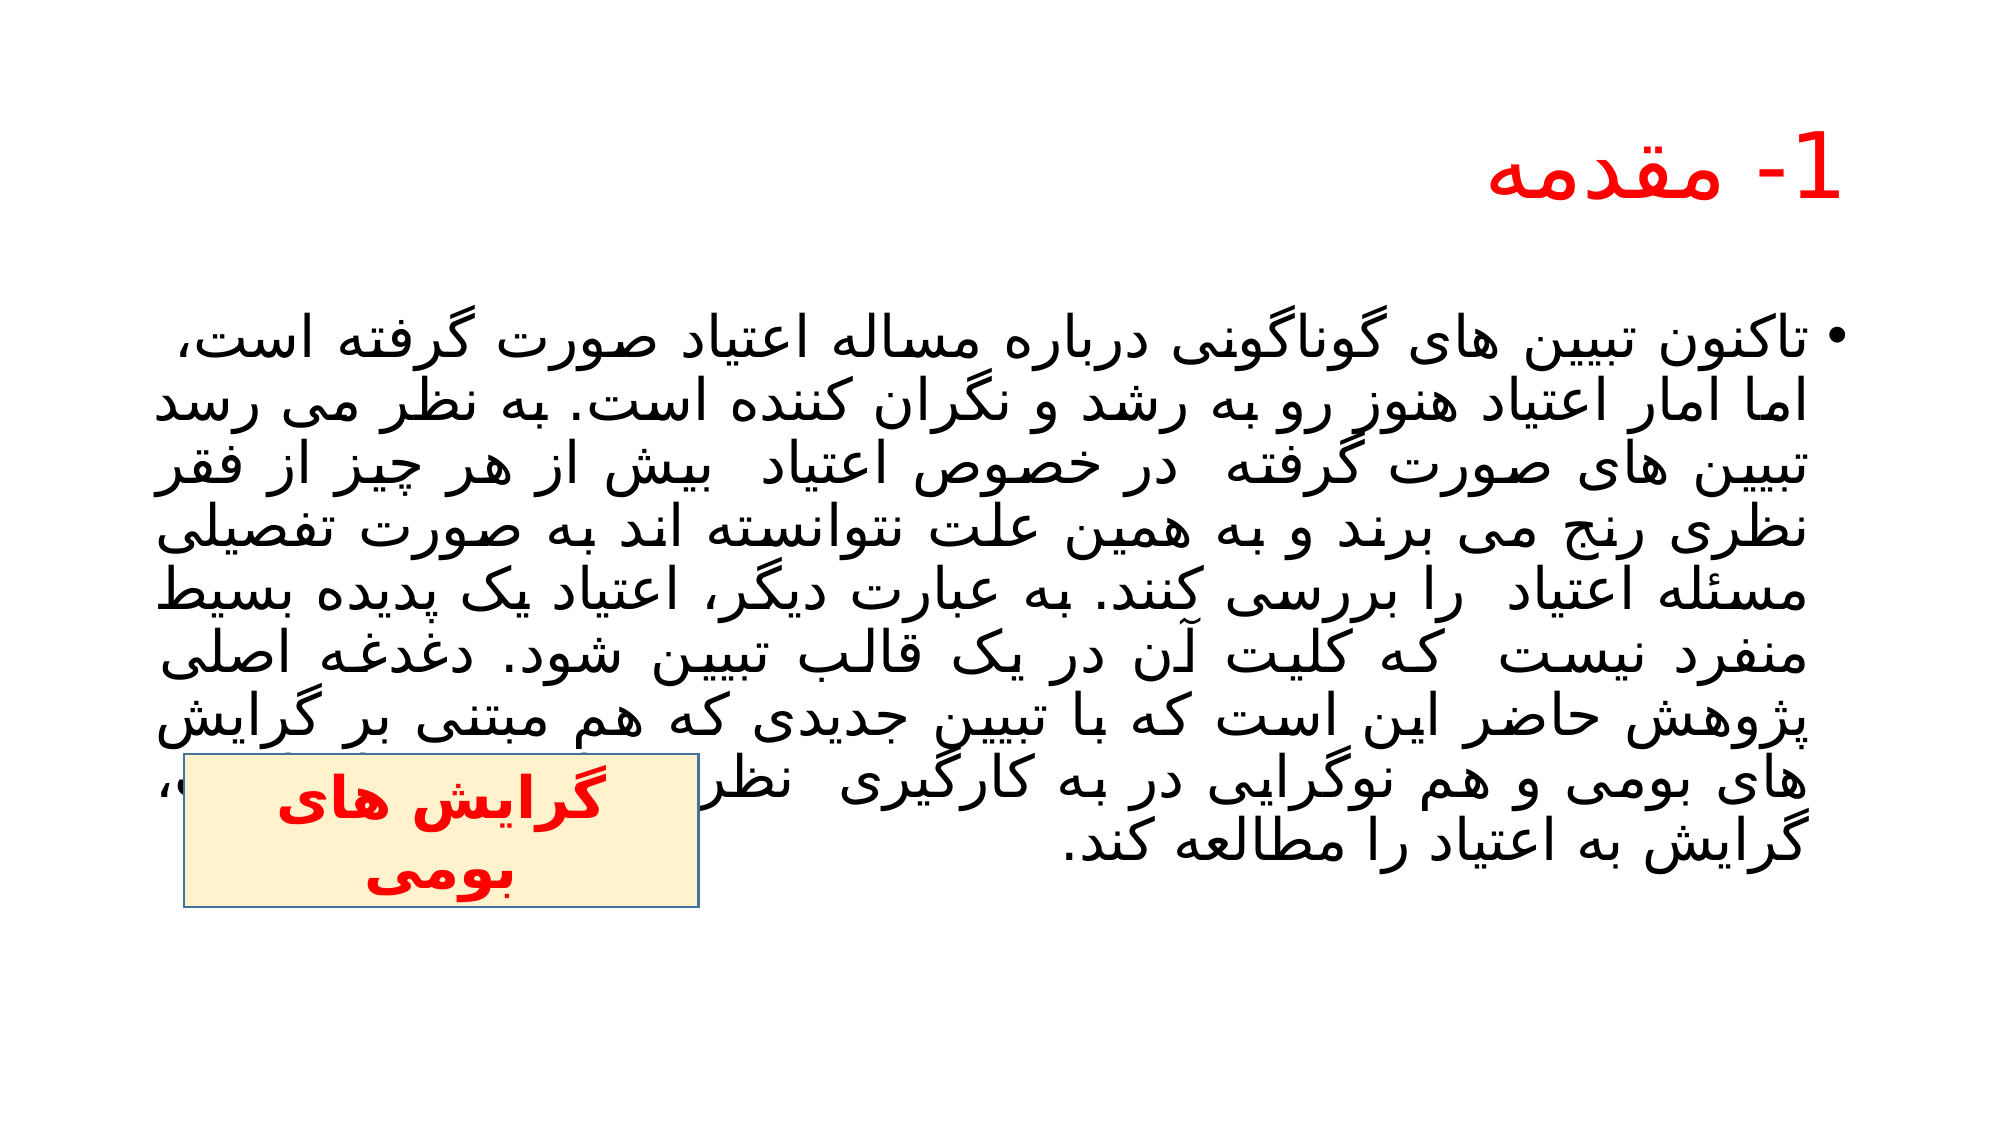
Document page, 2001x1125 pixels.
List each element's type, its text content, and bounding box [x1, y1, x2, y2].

list تاکنون تبیین های گوناگونی درباره مساله اعتیاد صورت گرفته است، اما امار اعتیاد هنوز رو به رشد و نگران کننده است. به نظر می رسد تبیین های صورت گرفته در خصوص اعتیاد بیش از هر چیز از فقر نظری رنج می برند و به همین علت نتوانسته اند به صورت تفصیلی مسئله اعتیاد را بررسی کنند. به عبارت دیگر، اعتیاد یک پدیده بسیط منفرد نیست که کلیت آن در یک قالب تبیین شود. دغدغه اصلی پژوهش حاضر این است که با تبیین جدیدی که هم مبتنی بر گرایش های بومی و هم نوگرایی در به کارگیری نظریه های مربوطه است، گرایش به اعتیاد را مطالعه کند. [137, 299, 1863, 1014]
title 1- مقدمه [137, 59, 1863, 278]
text_box گرایش های بومی [183, 753, 700, 908]
